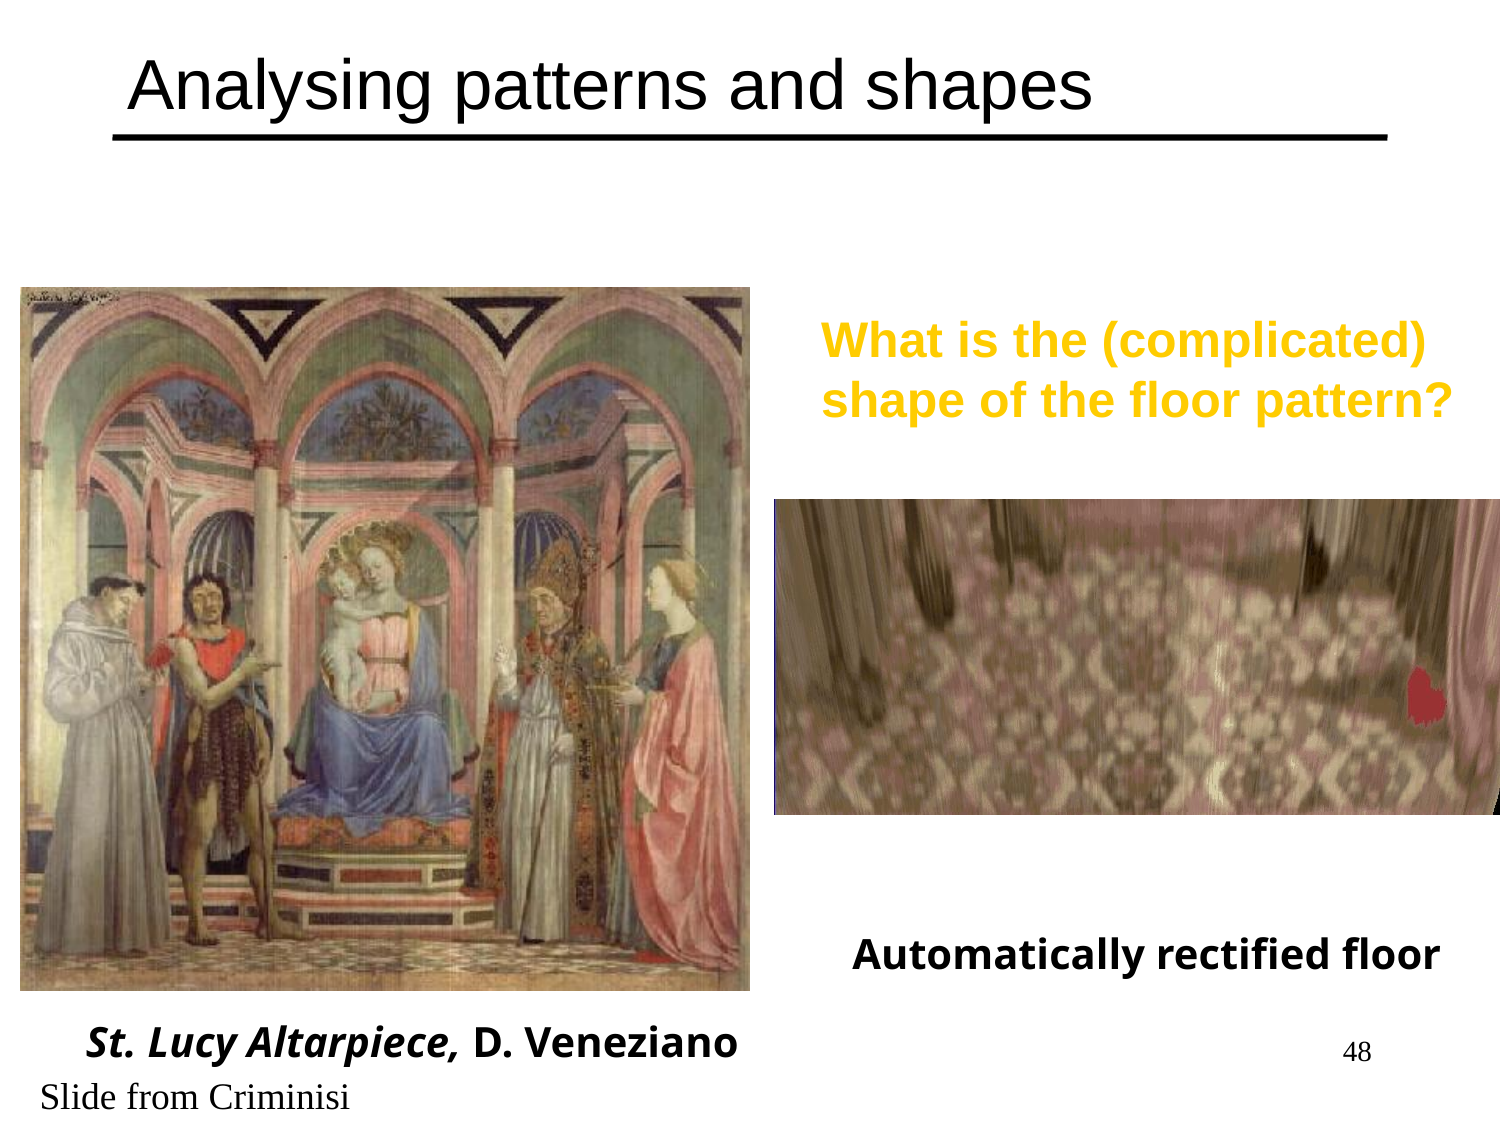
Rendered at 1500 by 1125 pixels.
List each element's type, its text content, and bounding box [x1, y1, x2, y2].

text_box What is the (complicated) shape of the floor pattern? [806, 299, 1470, 435]
text_box St. Lucy Altarpiece, D. Veneziano [71, 1008, 754, 1073]
slide_number 48 [1074, 1024, 1388, 1101]
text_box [774, 499, 1500, 815]
title Analysing patterns and shapes [112, 12, 1388, 151]
text_box Automatically rectified floor [837, 920, 1457, 986]
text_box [19, 287, 751, 991]
text_box Slide from Criminisi [24, 1064, 366, 1125]
